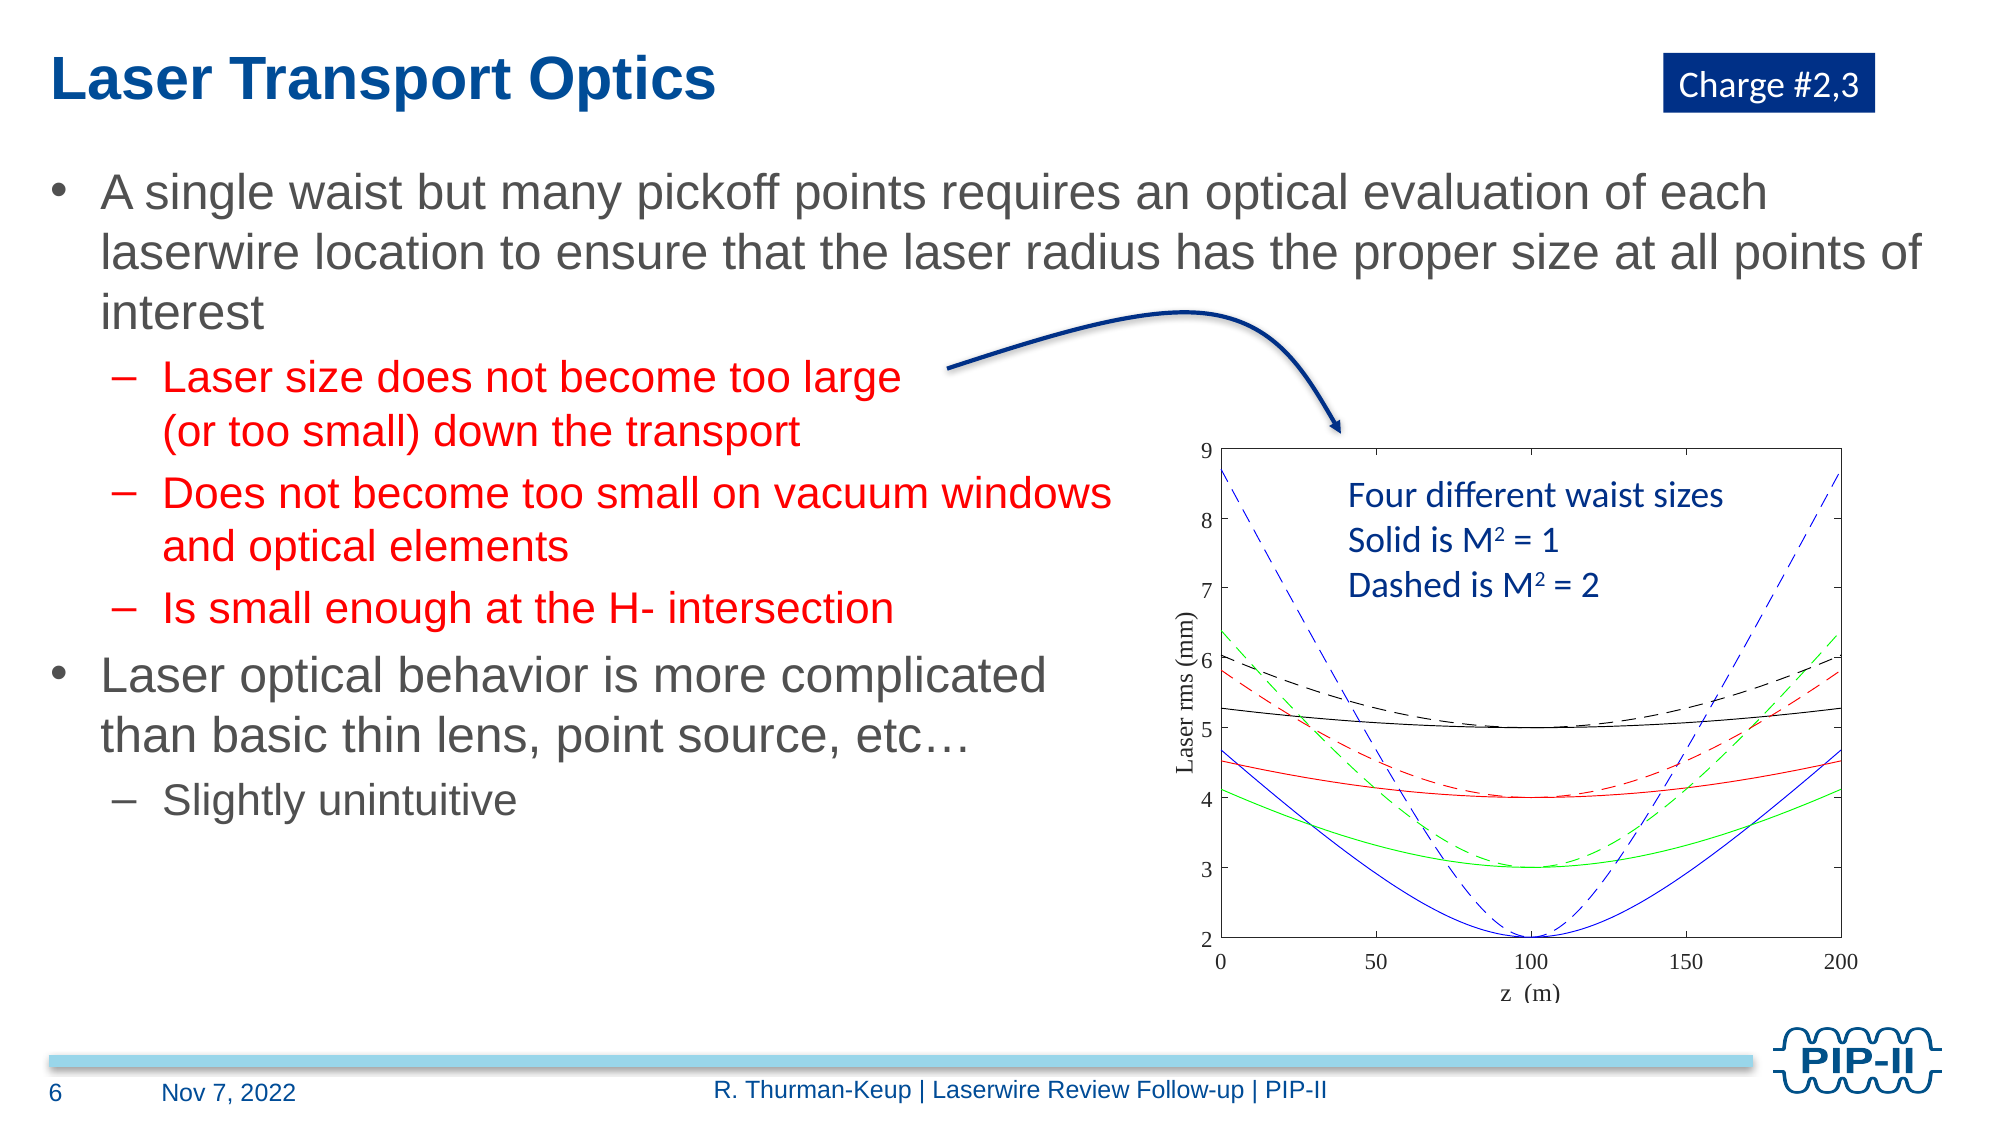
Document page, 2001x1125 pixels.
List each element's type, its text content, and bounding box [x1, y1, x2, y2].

text_box Charge #2,3 [1663, 52, 1876, 113]
slide_number 6 [48, 1075, 140, 1115]
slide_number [161, 1075, 309, 1116]
list A single waist but many pickoff points requires an optical evaluation of each laserwire location to ensure that the laser radius has the proper size at all points of interest Laser size does not become too large (or too small) down the transport Does not become too small on vacuum windows and optical elements Is small enough at the H- intersection Laser optical behavior is more complicated than basic thin lens, point source, etc… Slightly unintuitive [50, 159, 1947, 1025]
text_box [946, 310, 1325, 402]
footer R. Thurman-Keup | Laserwire Review Follow-up | PIP-II [336, 1073, 1706, 1114]
picture [1773, 1027, 1942, 1094]
title Laser Transport Optics [50, 41, 1950, 112]
picture [1116, 403, 1916, 1004]
